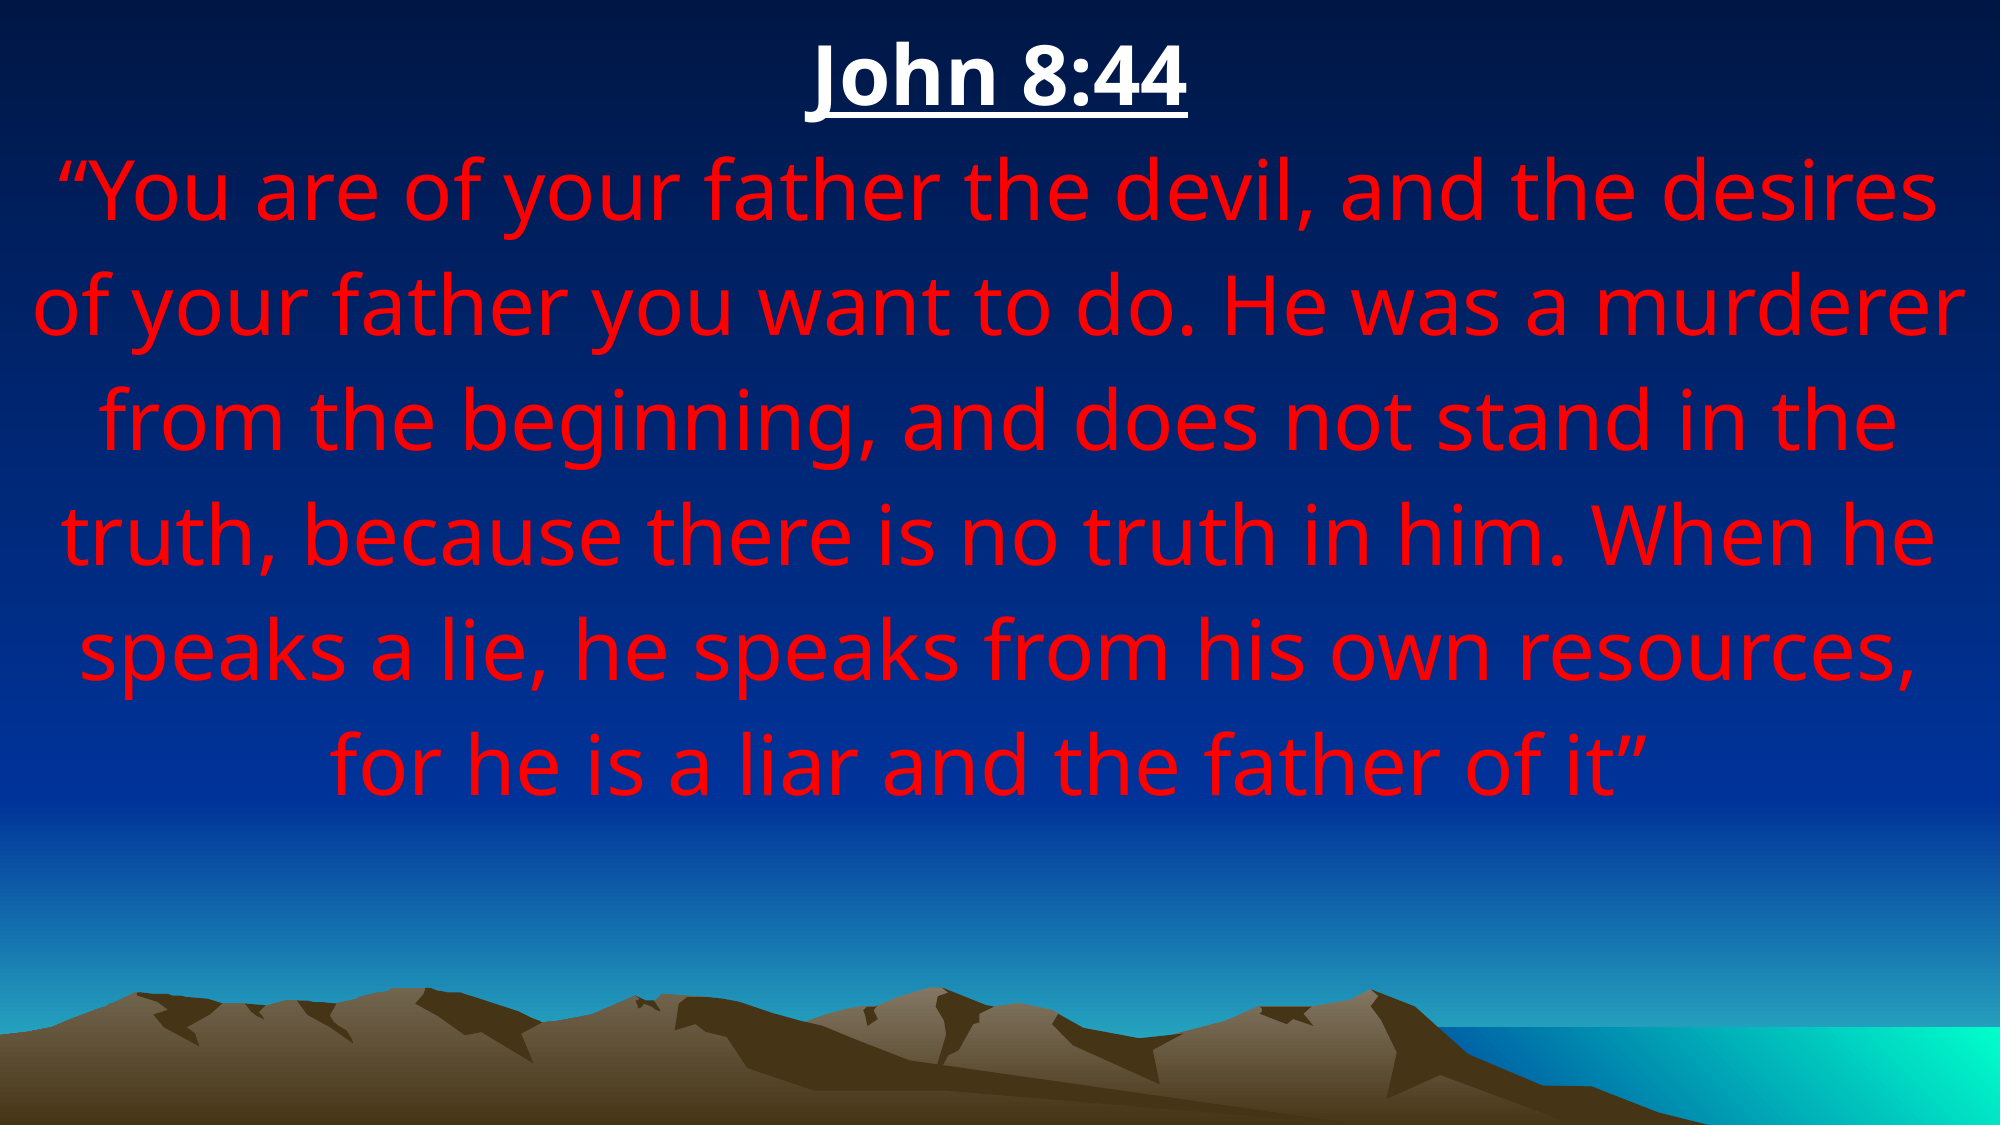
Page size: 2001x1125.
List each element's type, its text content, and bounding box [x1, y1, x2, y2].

text_box John 8:44 “You are of your father the devil, and the desires of your father you want to do. He was a murderer from the beginning, and does not stand in the truth, because there is no truth in him. When he speaks a lie, he speaks from his own resources, for he is a liar and the father of it” [0, 0, 2000, 825]
